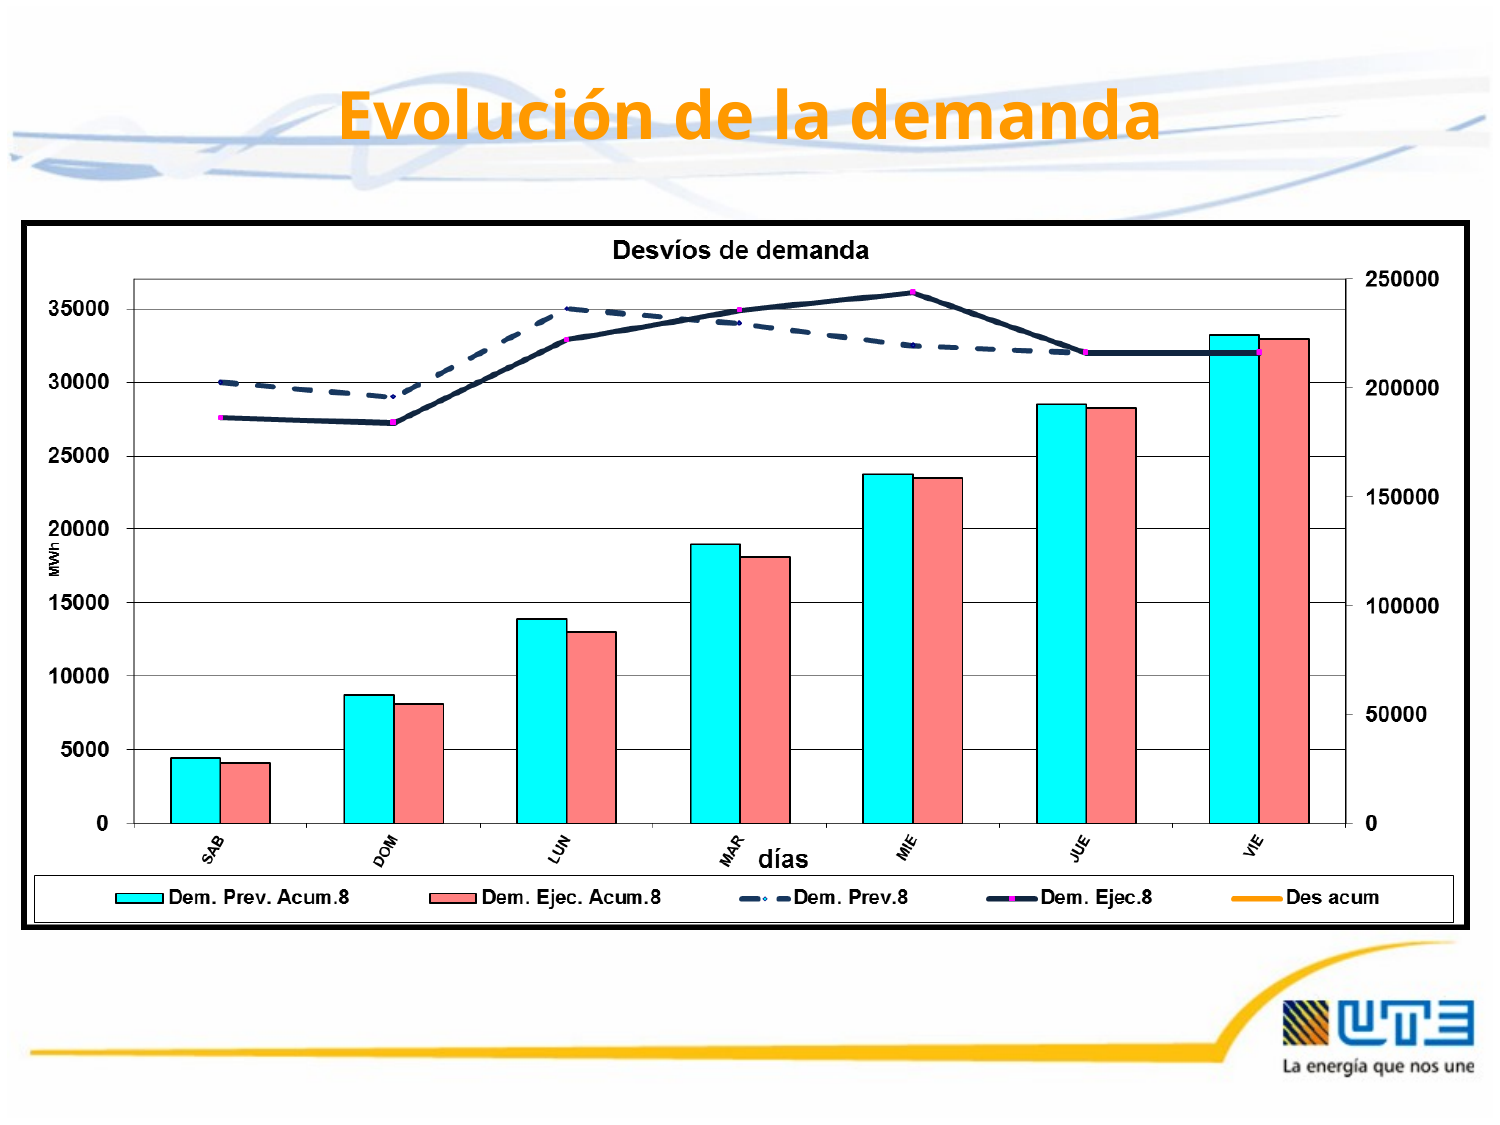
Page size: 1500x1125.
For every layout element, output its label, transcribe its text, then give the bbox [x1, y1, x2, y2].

picture [7, 6, 1493, 1118]
title Evolución de la demanda [112, 62, 1388, 163]
